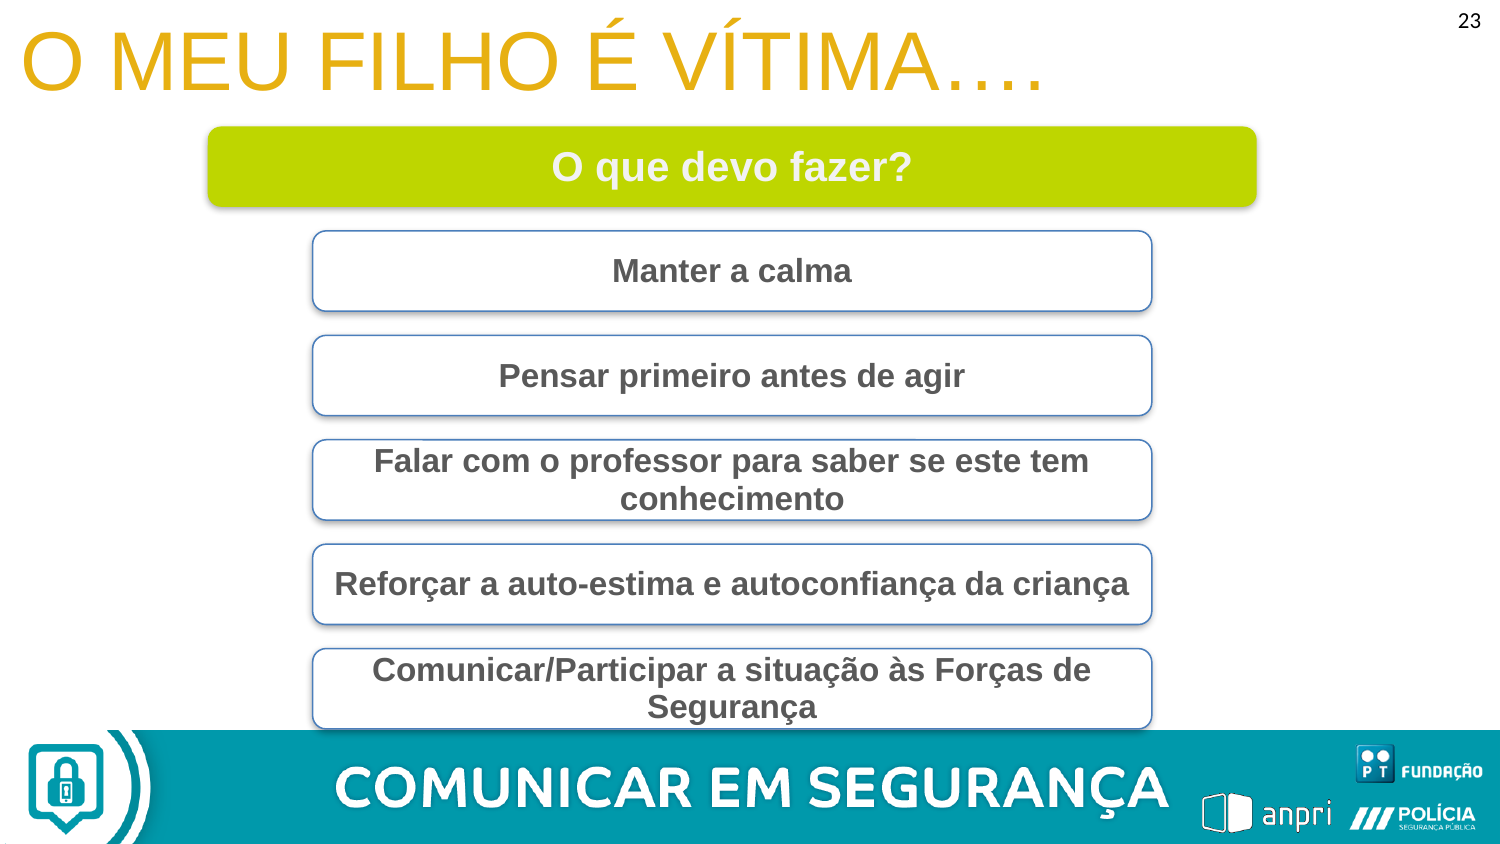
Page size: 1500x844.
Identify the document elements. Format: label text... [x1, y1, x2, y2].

text_box O MEU FILHO É VÍTIMA…. [5, 0, 1063, 115]
text_box 23 [1433, 0, 1500, 42]
picture [5, 730, 1500, 844]
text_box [76, 126, 1389, 730]
